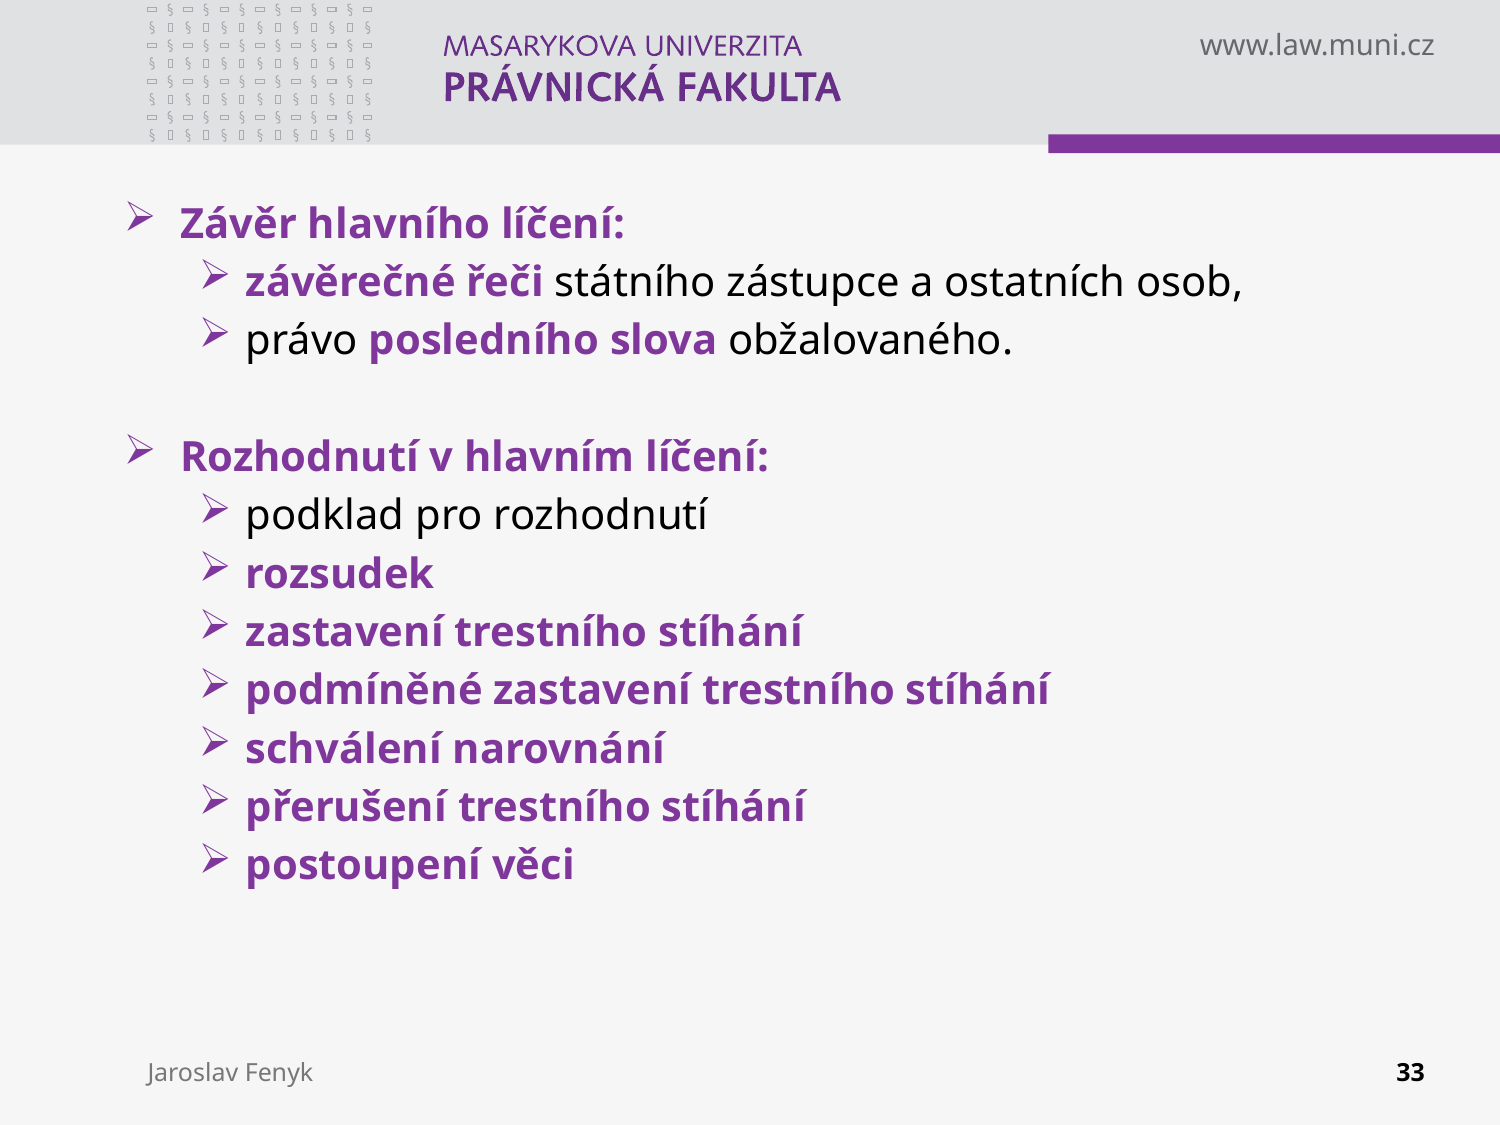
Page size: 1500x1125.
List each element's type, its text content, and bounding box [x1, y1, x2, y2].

footer Jaroslav Fenyk [147, 1056, 1269, 1100]
list Závěr hlavního líčení: závěrečné řeči státního zástupce a ostatních osob, právo posledního slova obžalovaného. Rozhodnutí v hlavním líčení: podklad pro rozhodnutí rozsudek zastavení trestního stíhání podmíněné zastavení trestního stíhání schválení narovnání přerušení trestního stíhání postoupení věci [123, 196, 1399, 764]
slide_number 33 [1316, 1056, 1425, 1100]
